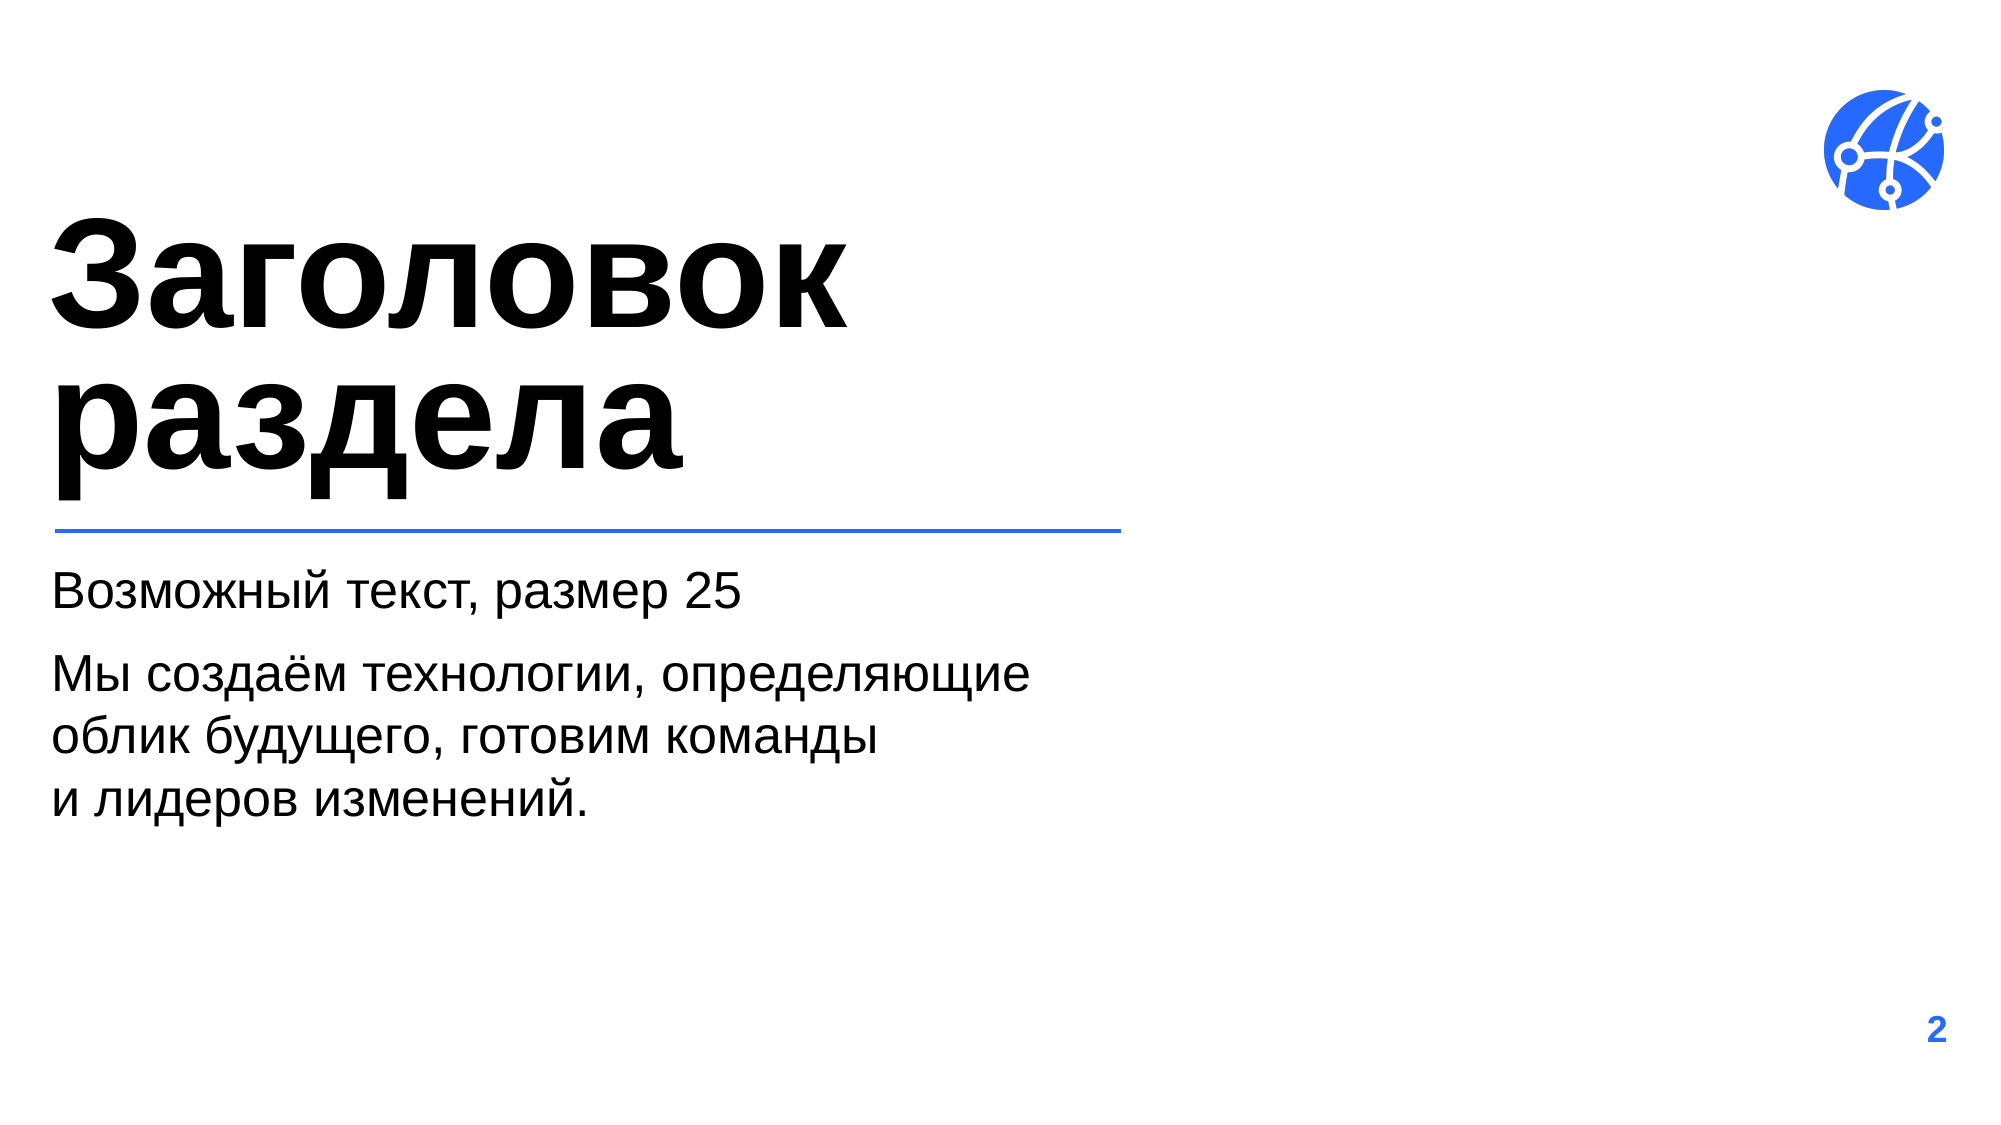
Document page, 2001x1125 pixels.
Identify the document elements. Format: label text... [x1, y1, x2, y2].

picture [1824, 90, 1944, 210]
text_box Заголовок раздела [33, 208, 864, 505]
text_box Возможный текст, размер 25 Мы создаём технологии, определяющие облик будущего, готовим команды и лидеров изменений. [36, 548, 1064, 835]
slide_number 2 [1512, 997, 1963, 1058]
